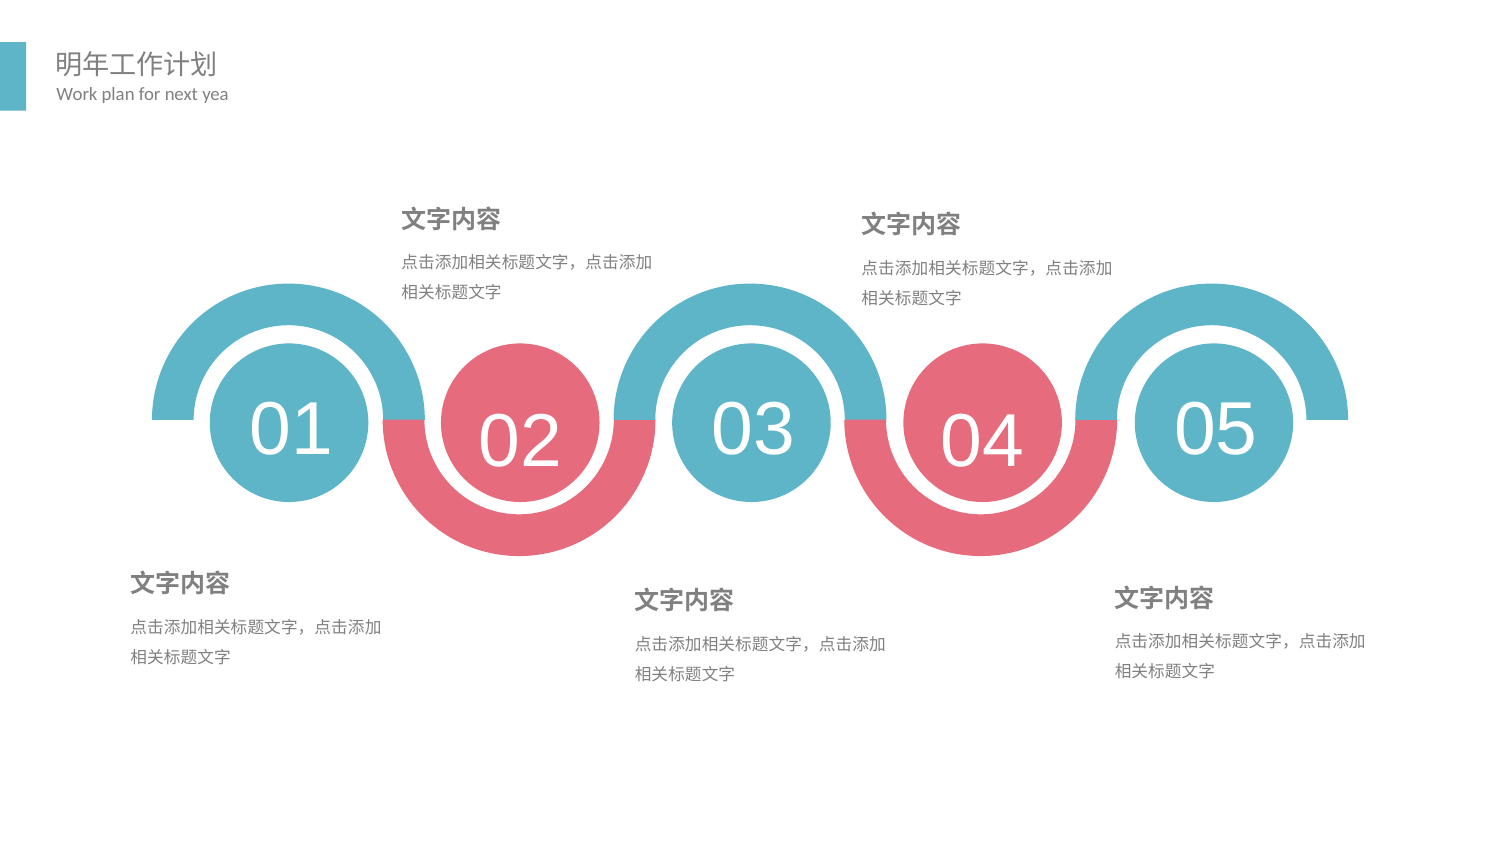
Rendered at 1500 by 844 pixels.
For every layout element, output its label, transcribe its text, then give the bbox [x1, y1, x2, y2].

text_box [611, 281, 889, 422]
text_box 点击添加相关标题文字，点击添加相关标题文字 [634, 623, 903, 692]
text_box 02 [440, 343, 600, 503]
text_box 点击添加相关标题文字，点击添加相关标题文字 [861, 247, 1129, 316]
text_box [382, 419, 656, 557]
text_box 03 [670, 341, 833, 505]
text_box [844, 419, 1118, 557]
text_box 点击添加相关标题文字，点击添加相关标题文字 [401, 242, 669, 310]
text_box 点击添加相关标题文字，点击添加相关标题文字 [130, 606, 398, 675]
text_box 点击添加相关标题文字，点击添加相关标题文字 [1114, 621, 1383, 689]
text_box 01 [207, 341, 371, 505]
text_box 文字内容 [861, 203, 1114, 245]
text_box [1073, 281, 1351, 422]
text_box 文字内容 [634, 578, 887, 621]
text_box [149, 281, 427, 422]
text_box 05 [1132, 341, 1296, 505]
text_box 文字内容 [401, 197, 654, 240]
text_box 文字内容 [130, 561, 383, 604]
text_box 文字内容 [1114, 576, 1367, 619]
text_box 04 [903, 343, 1062, 503]
